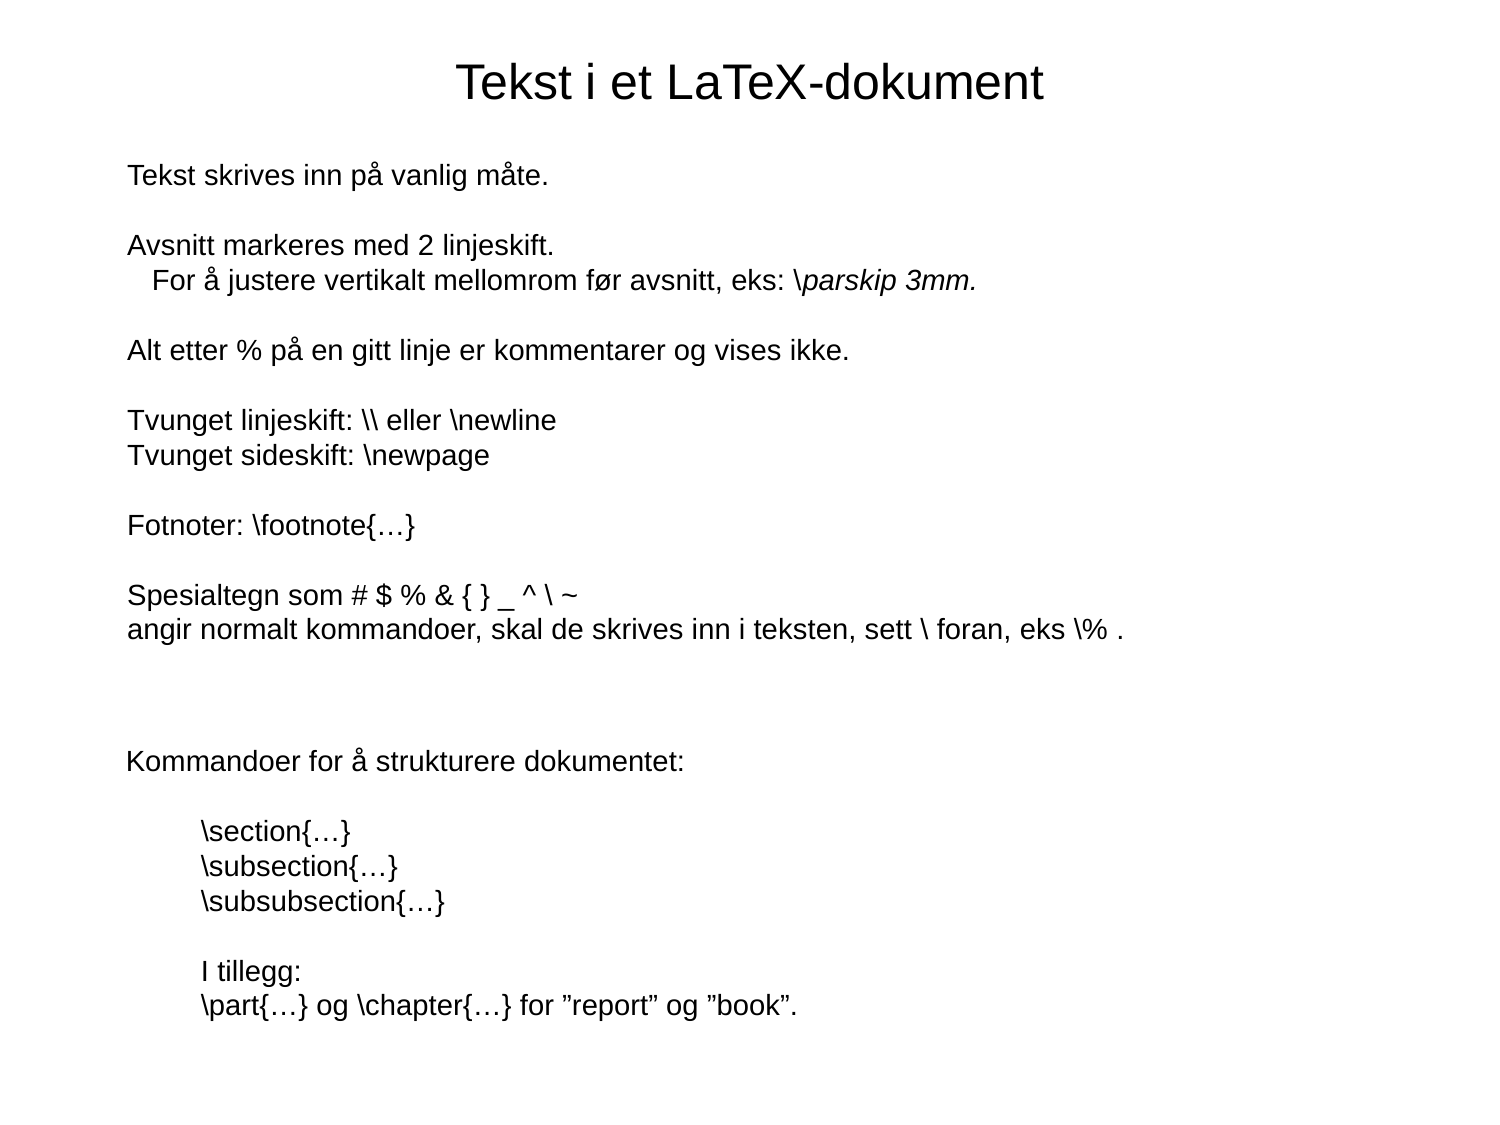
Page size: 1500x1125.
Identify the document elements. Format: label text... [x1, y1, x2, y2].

text_box Kommandoer for å strukturere dokumentet: \section{…} \subsection{…} \subsubsection{…} I tillegg: \part{…} og \chapter{…} for ”report” og ”book”. [111, 734, 962, 1030]
text_box Tekst skrives inn på vanlig måte. Avsnitt markeres med 2 linjeskift. For å justere vertikalt mellomrom før avsnitt, eks: \parskip 3mm. Alt etter % på en gitt linje er kommentarer og vises ikke. Tvunget linjeskift: \\ eller \newline Tvunget sideskift: \newpage Fotnoter: \footnote{…} Spesialtegn som # $ % & { } _ ^ \ ~ angir normalt kommandoer, skal de skrives inn i teksten, sett \ foran, eks \% . [112, 148, 1404, 734]
title Tekst i et LaTeX-dokument [74, 44, 1426, 114]
